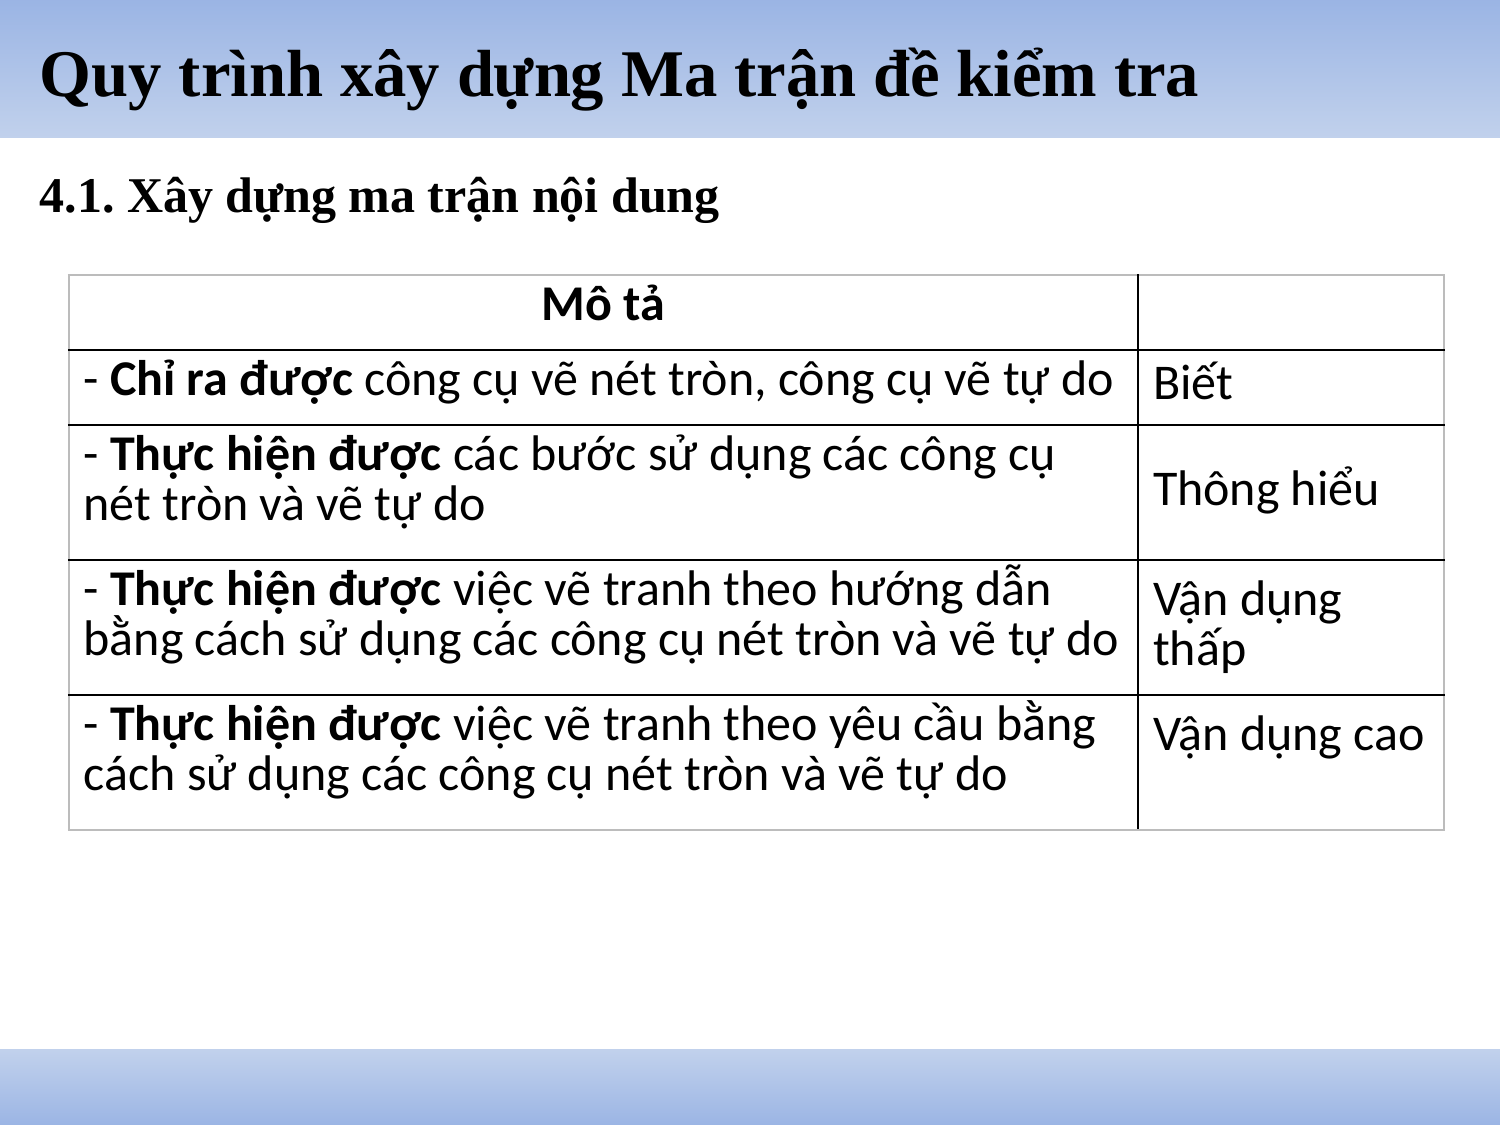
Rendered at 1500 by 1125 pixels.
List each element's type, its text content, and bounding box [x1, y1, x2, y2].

table_cell Vận dụng cao [1139, 696, 1443, 829]
table_cell Thông hiểu [1139, 426, 1443, 559]
text_box 4.1. Xây dựng ma trận nội dung [24, 154, 1488, 230]
title Quy trình xây dựng Ma trận đề kiểm tra [24, 3, 1475, 138]
table_cell - Thực hiện được việc vẽ tranh theo yêu cầu bằng cách sử dụng các công cụ nét tròn và vẽ tự do [70, 696, 1137, 829]
table_cell - Thực hiện được việc vẽ tranh theo hướng dẫn bằng cách sử dụng các công cụ nét tròn và vẽ tự do [70, 561, 1137, 694]
table_cell Biết [1139, 351, 1443, 424]
table_header Mô tả [70, 276, 1137, 349]
table_cell - Thực hiện được các bước sử dụng các công cụ nét tròn và vẽ tự do [70, 426, 1137, 559]
table_cell - Chỉ ra được công cụ vẽ nét tròn, công cụ vẽ tự do [70, 351, 1137, 424]
table_cell Vận dụng thấp [1139, 561, 1443, 694]
table_header [1139, 276, 1443, 349]
